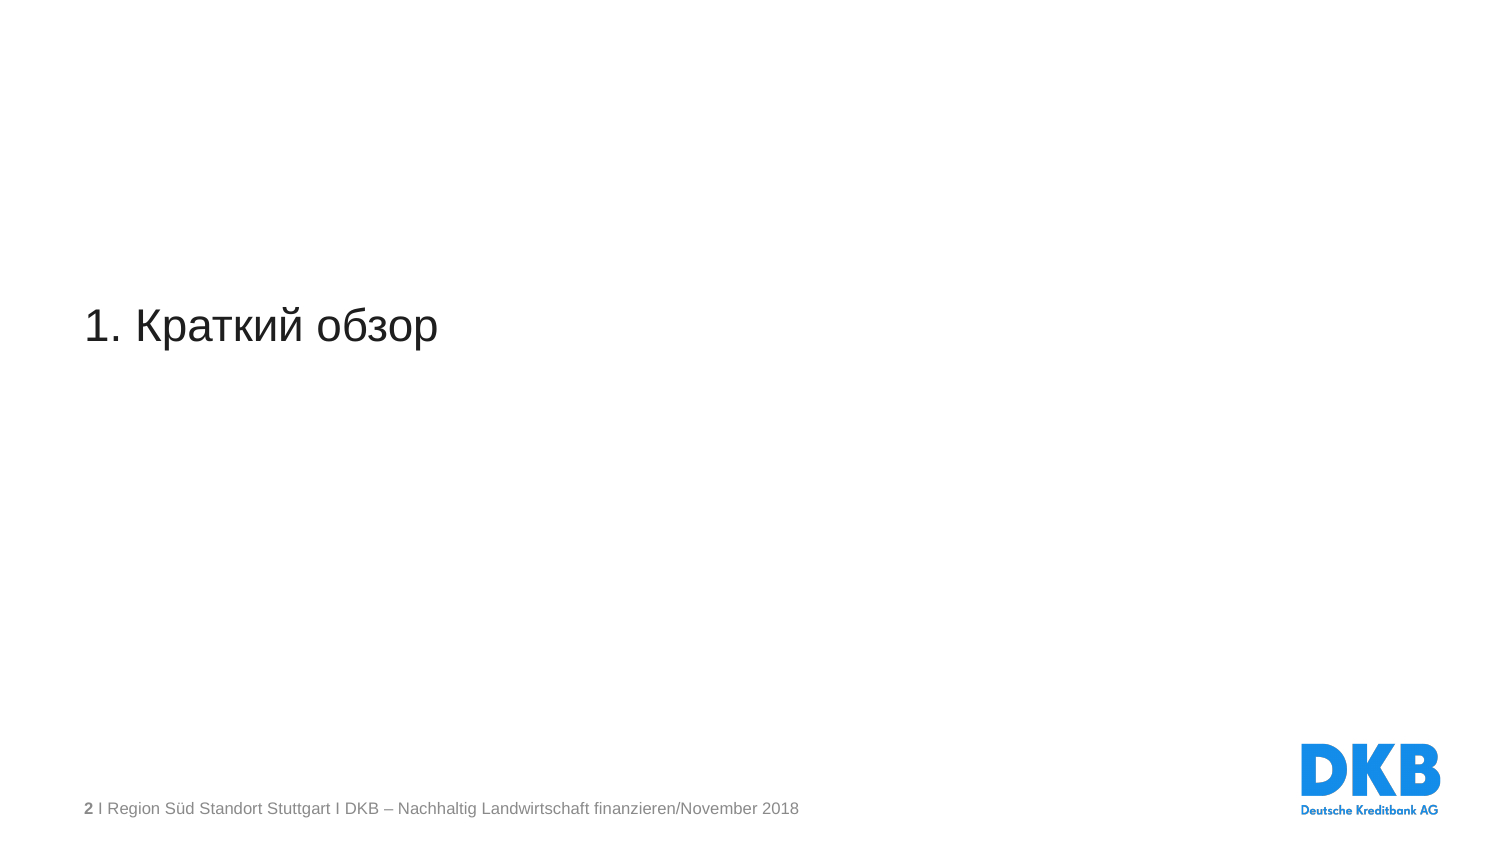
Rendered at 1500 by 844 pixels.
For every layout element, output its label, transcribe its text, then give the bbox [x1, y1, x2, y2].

list 1. Краткий обзор [84, 166, 1441, 744]
picture [1287, 729, 1455, 829]
